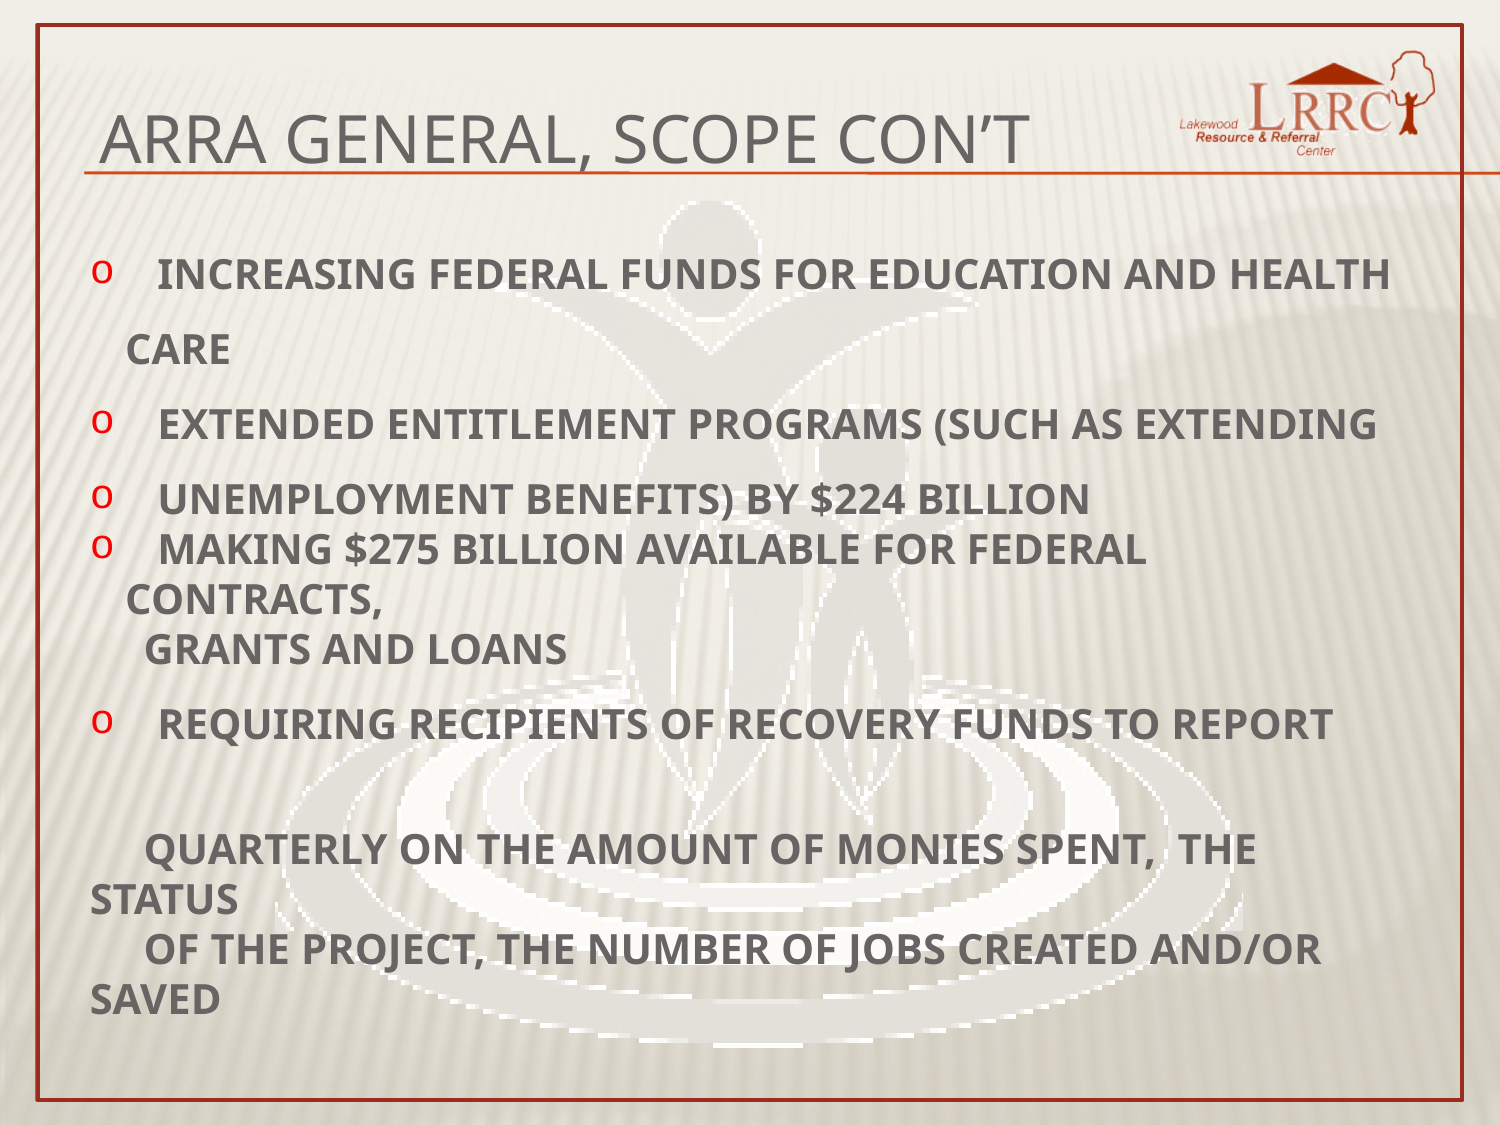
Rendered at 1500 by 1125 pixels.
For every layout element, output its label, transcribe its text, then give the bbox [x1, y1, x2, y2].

text_box ARRA GENERAL, SCOPE CON’T [49, 50, 1163, 185]
text_box INCREASING FEDERAL FUNDS FOR EDUCATION AND HEALTH CARE EXTENDED ENTITLEMENT PROGRAMS (SUCH AS EXTENDING UNEMPLOYMENT BENEFITS) BY $224 BILLION MAKING $275 BILLION AVAILABLE FOR FEDERAL CONTRACTS, GRANTS AND LOANS REQUIRING RECIPIENTS OF RECOVERY FUNDS TO REPORT QUARTERLY ON THE AMOUNT OF MONIES SPENT, THE STATUS OF THE PROJECT, THE NUMBER OF JOBS CREATED AND/OR SAVED [74, 215, 1425, 1031]
